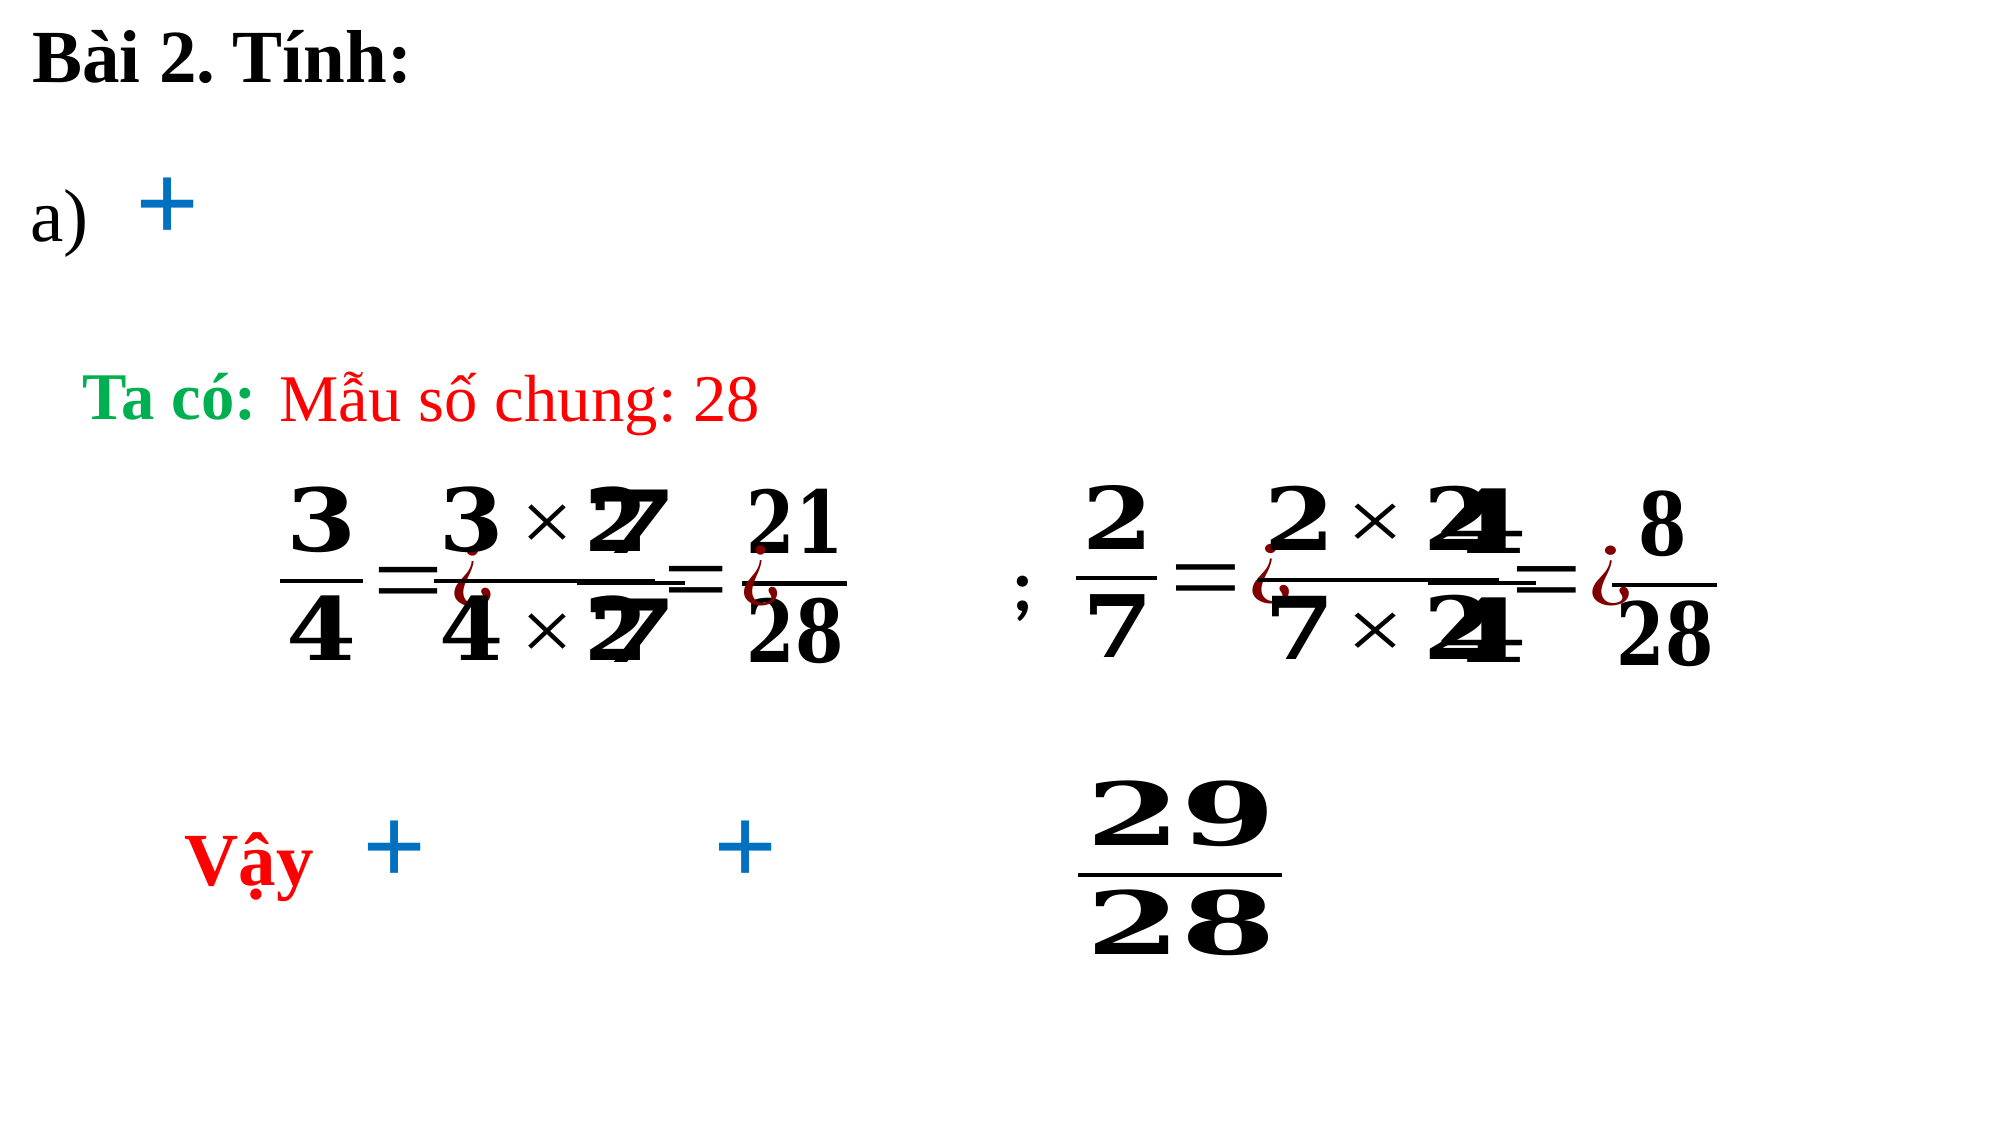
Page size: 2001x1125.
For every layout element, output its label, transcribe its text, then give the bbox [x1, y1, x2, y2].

text_box Mẫu số chung: 28 [264, 346, 1070, 442]
text_box ; [997, 528, 1081, 634]
text_box Vậy [170, 803, 357, 909]
text_box Ta có: [67, 345, 272, 441]
text_box Bài 2. Tính: [17, 0, 428, 105]
